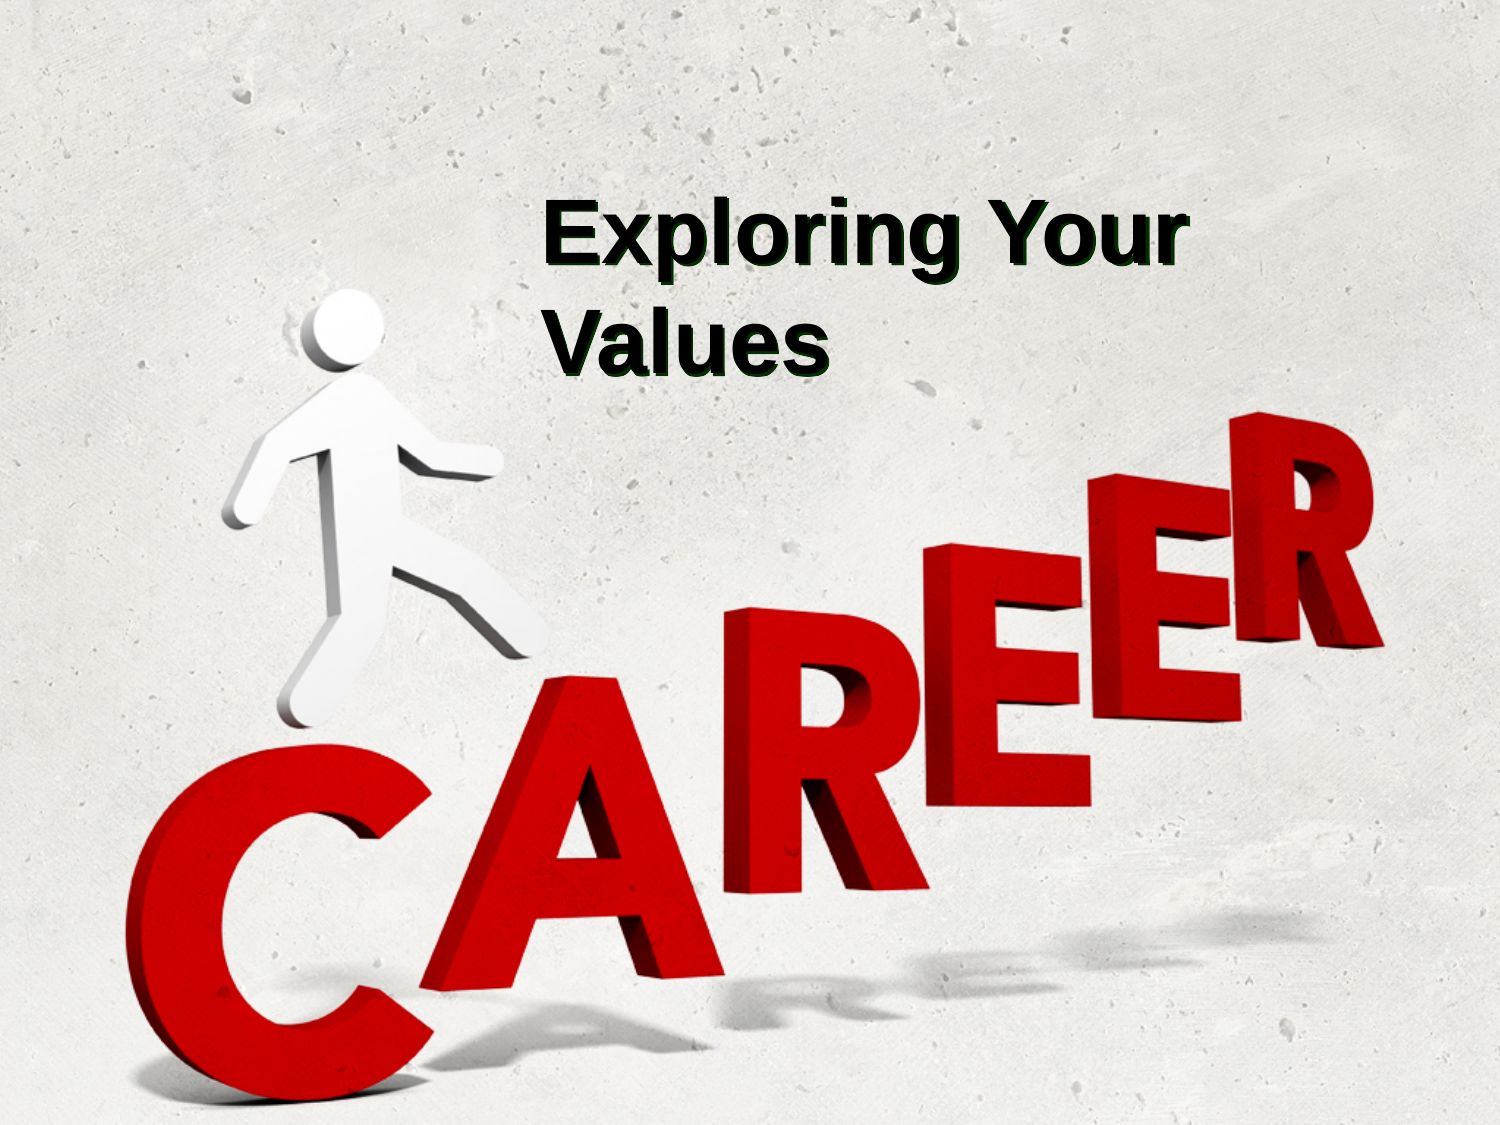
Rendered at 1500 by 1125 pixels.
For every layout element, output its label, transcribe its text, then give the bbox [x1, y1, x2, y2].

picture [0, 0, 1500, 1125]
title Exploring Your Values [525, 208, 1211, 355]
